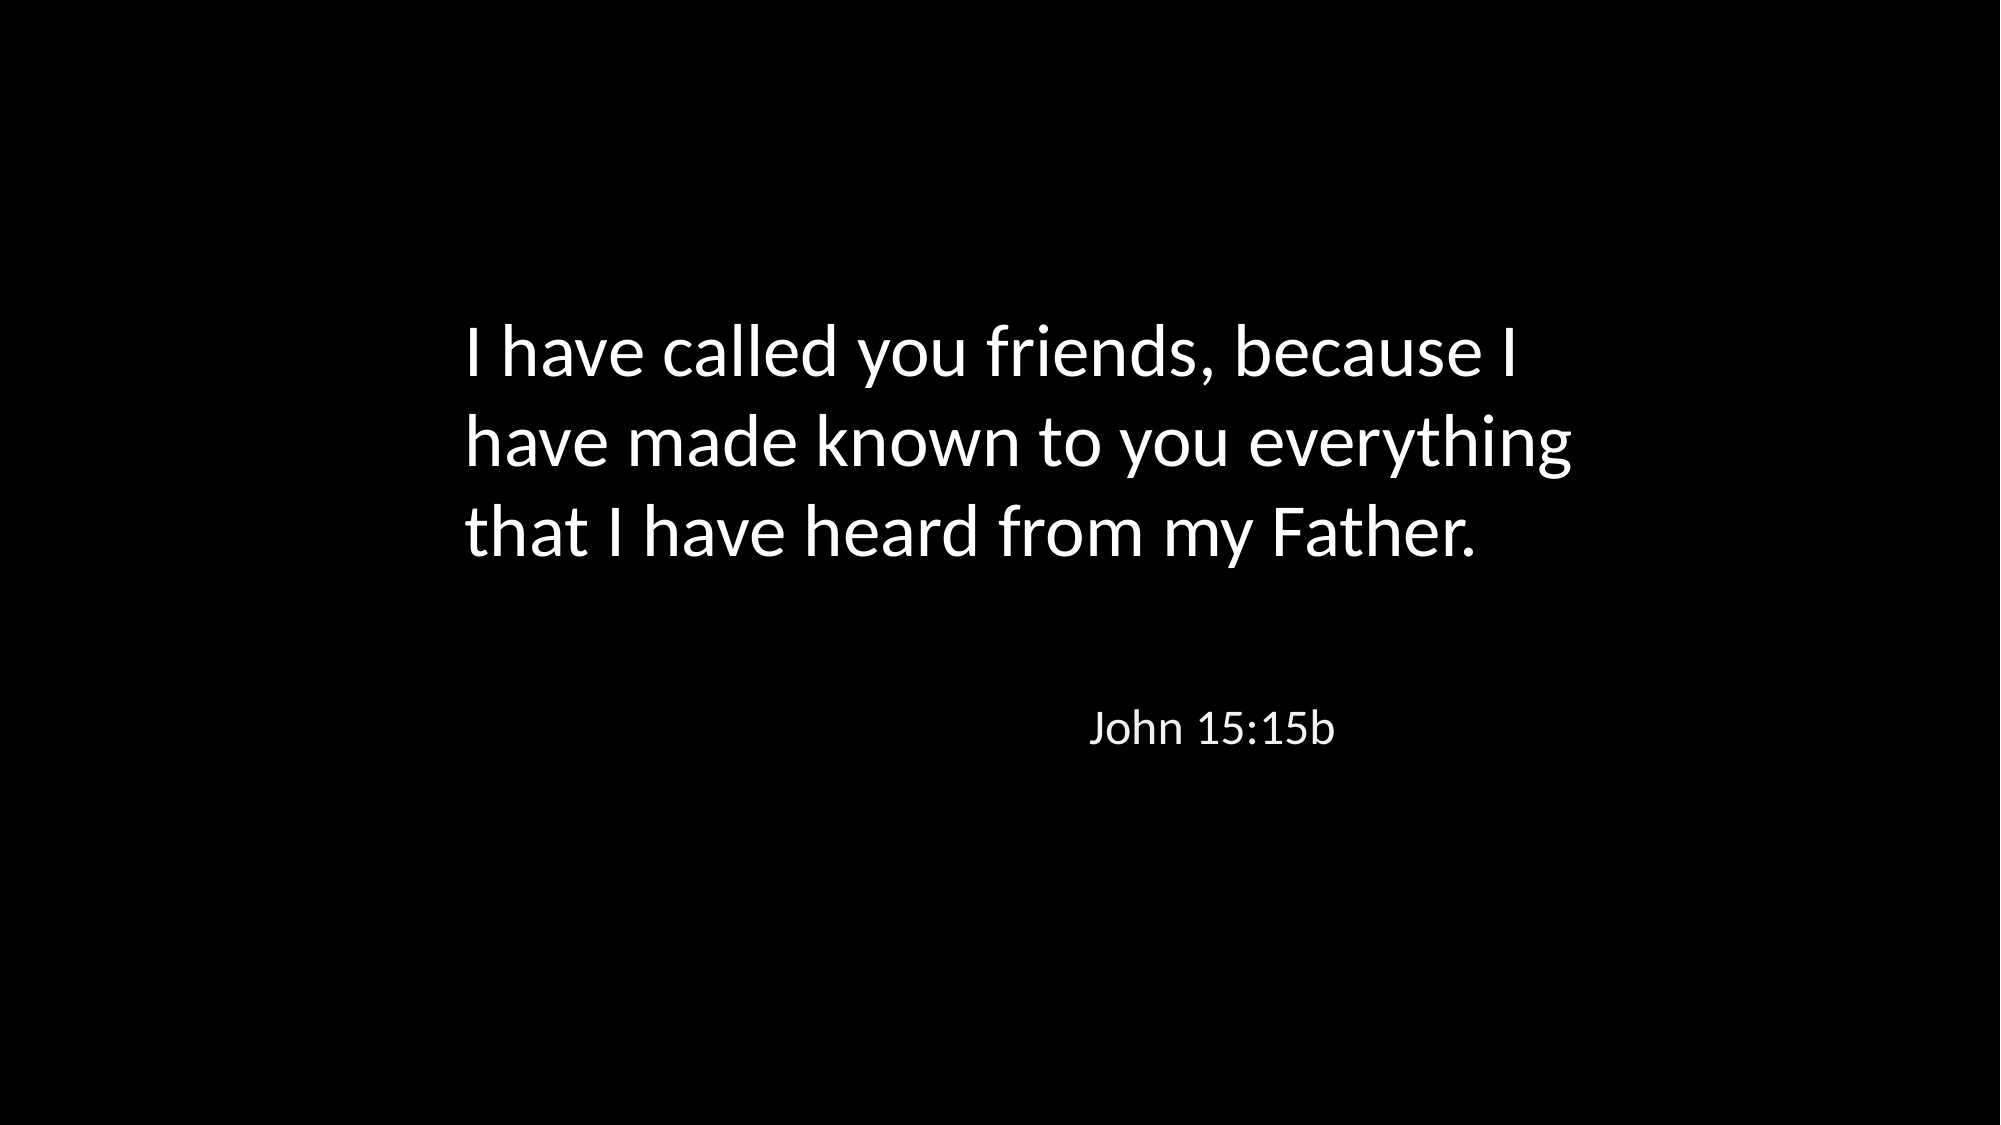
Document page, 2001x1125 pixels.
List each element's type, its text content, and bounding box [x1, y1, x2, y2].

text_box John 15:15b [937, 687, 1488, 763]
text_box I have called you friends, because I have made known to you everything that I have heard from my Father. [449, 293, 1650, 579]
